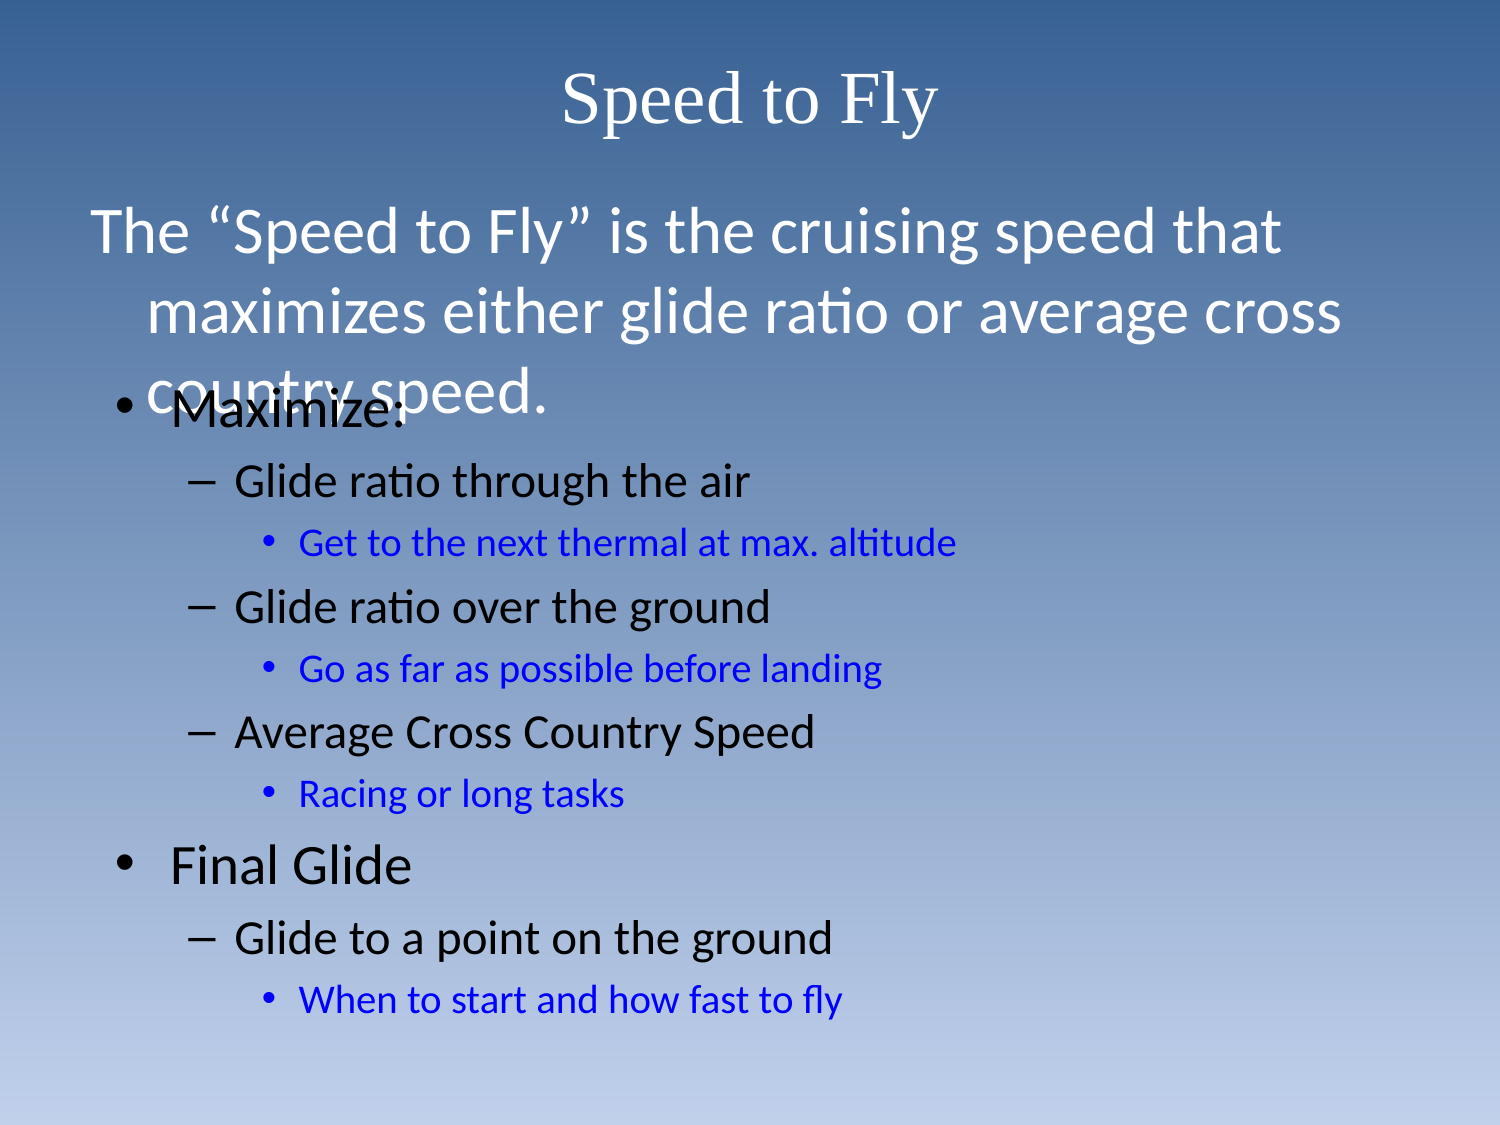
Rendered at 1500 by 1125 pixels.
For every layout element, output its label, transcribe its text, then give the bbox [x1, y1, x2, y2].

title Speed to Fly [75, 0, 1425, 179]
text_box Maximize: Glide ratio through the air Get to the next thermal at max. altitude Glide ratio over the ground Go as far as possible before landing Average Cross Country Speed Racing or long tasks Final Glide Glide to a point on the ground When to start and how fast to fly [99, 362, 1450, 1030]
list The “Speed to Fly” is the cruising speed that maximizes either glide ratio or average cross country speed. [75, 179, 1425, 341]
